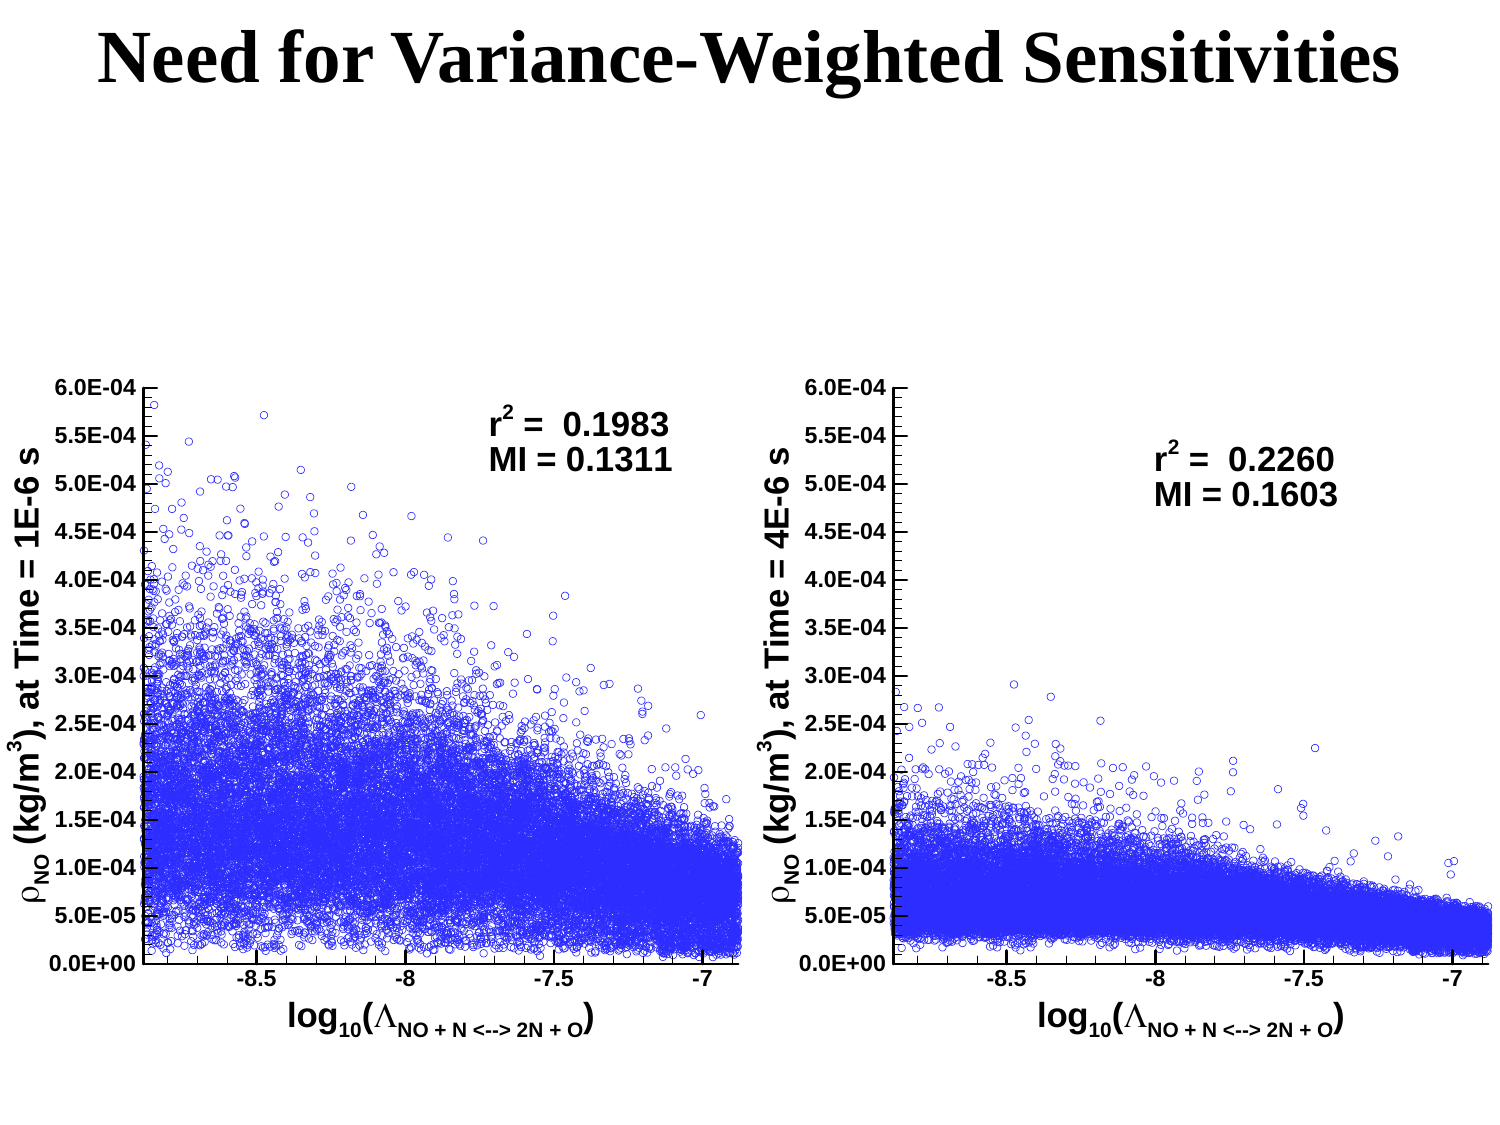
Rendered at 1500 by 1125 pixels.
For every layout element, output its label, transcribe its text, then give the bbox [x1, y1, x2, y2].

text_box Need for Variance-Weighted Sensitivities [74, 0, 1425, 105]
picture [0, 374, 1500, 1042]
